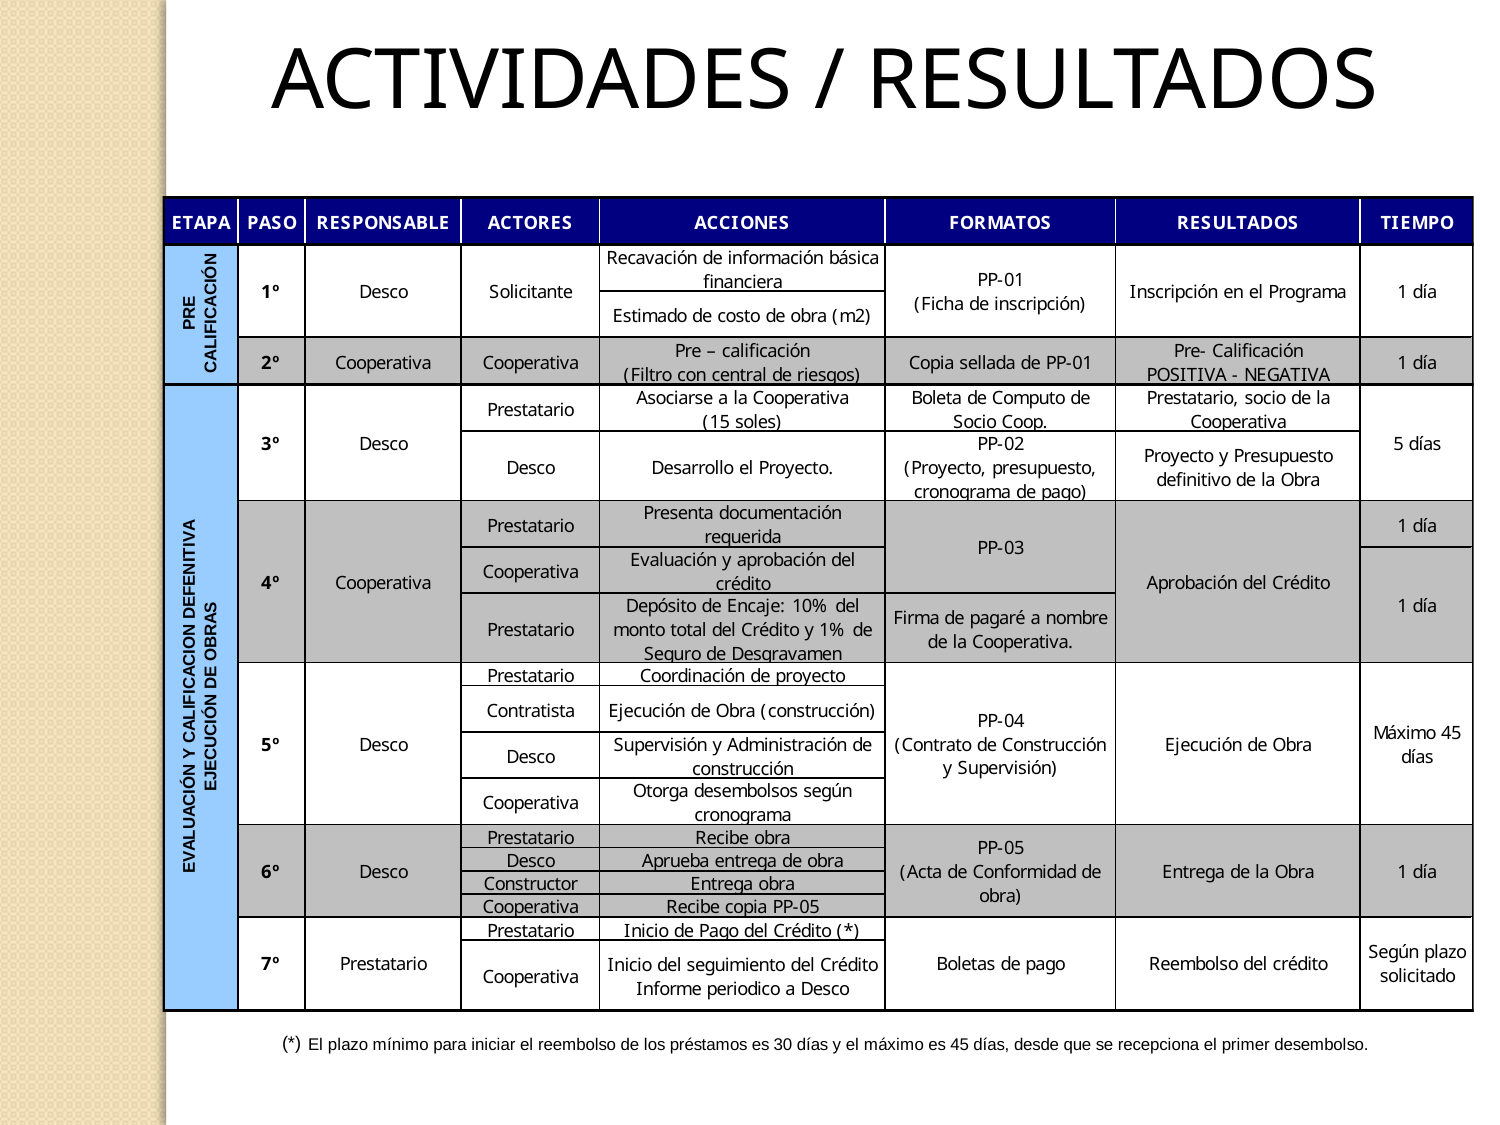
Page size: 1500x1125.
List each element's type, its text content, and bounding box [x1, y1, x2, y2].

picture [162, 196, 1476, 1056]
text_box ACTIVIDADES / RESULTADOS [187, 12, 1463, 163]
